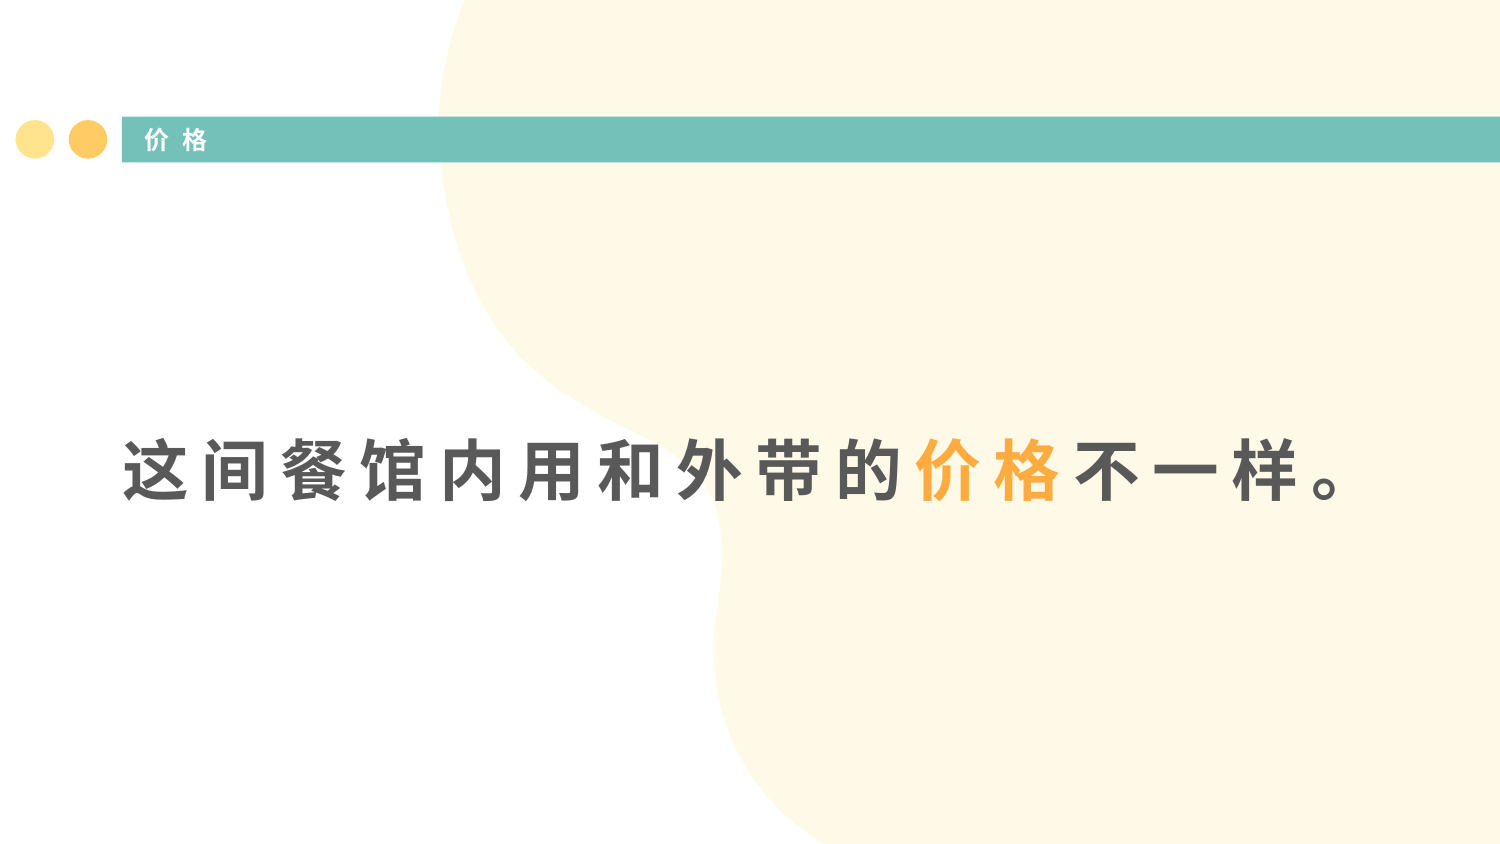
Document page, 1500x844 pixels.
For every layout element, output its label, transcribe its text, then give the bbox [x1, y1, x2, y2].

title 价格 [129, 118, 952, 170]
text_box 这间餐馆内用和外带的价格不一样。 [107, 421, 1393, 517]
